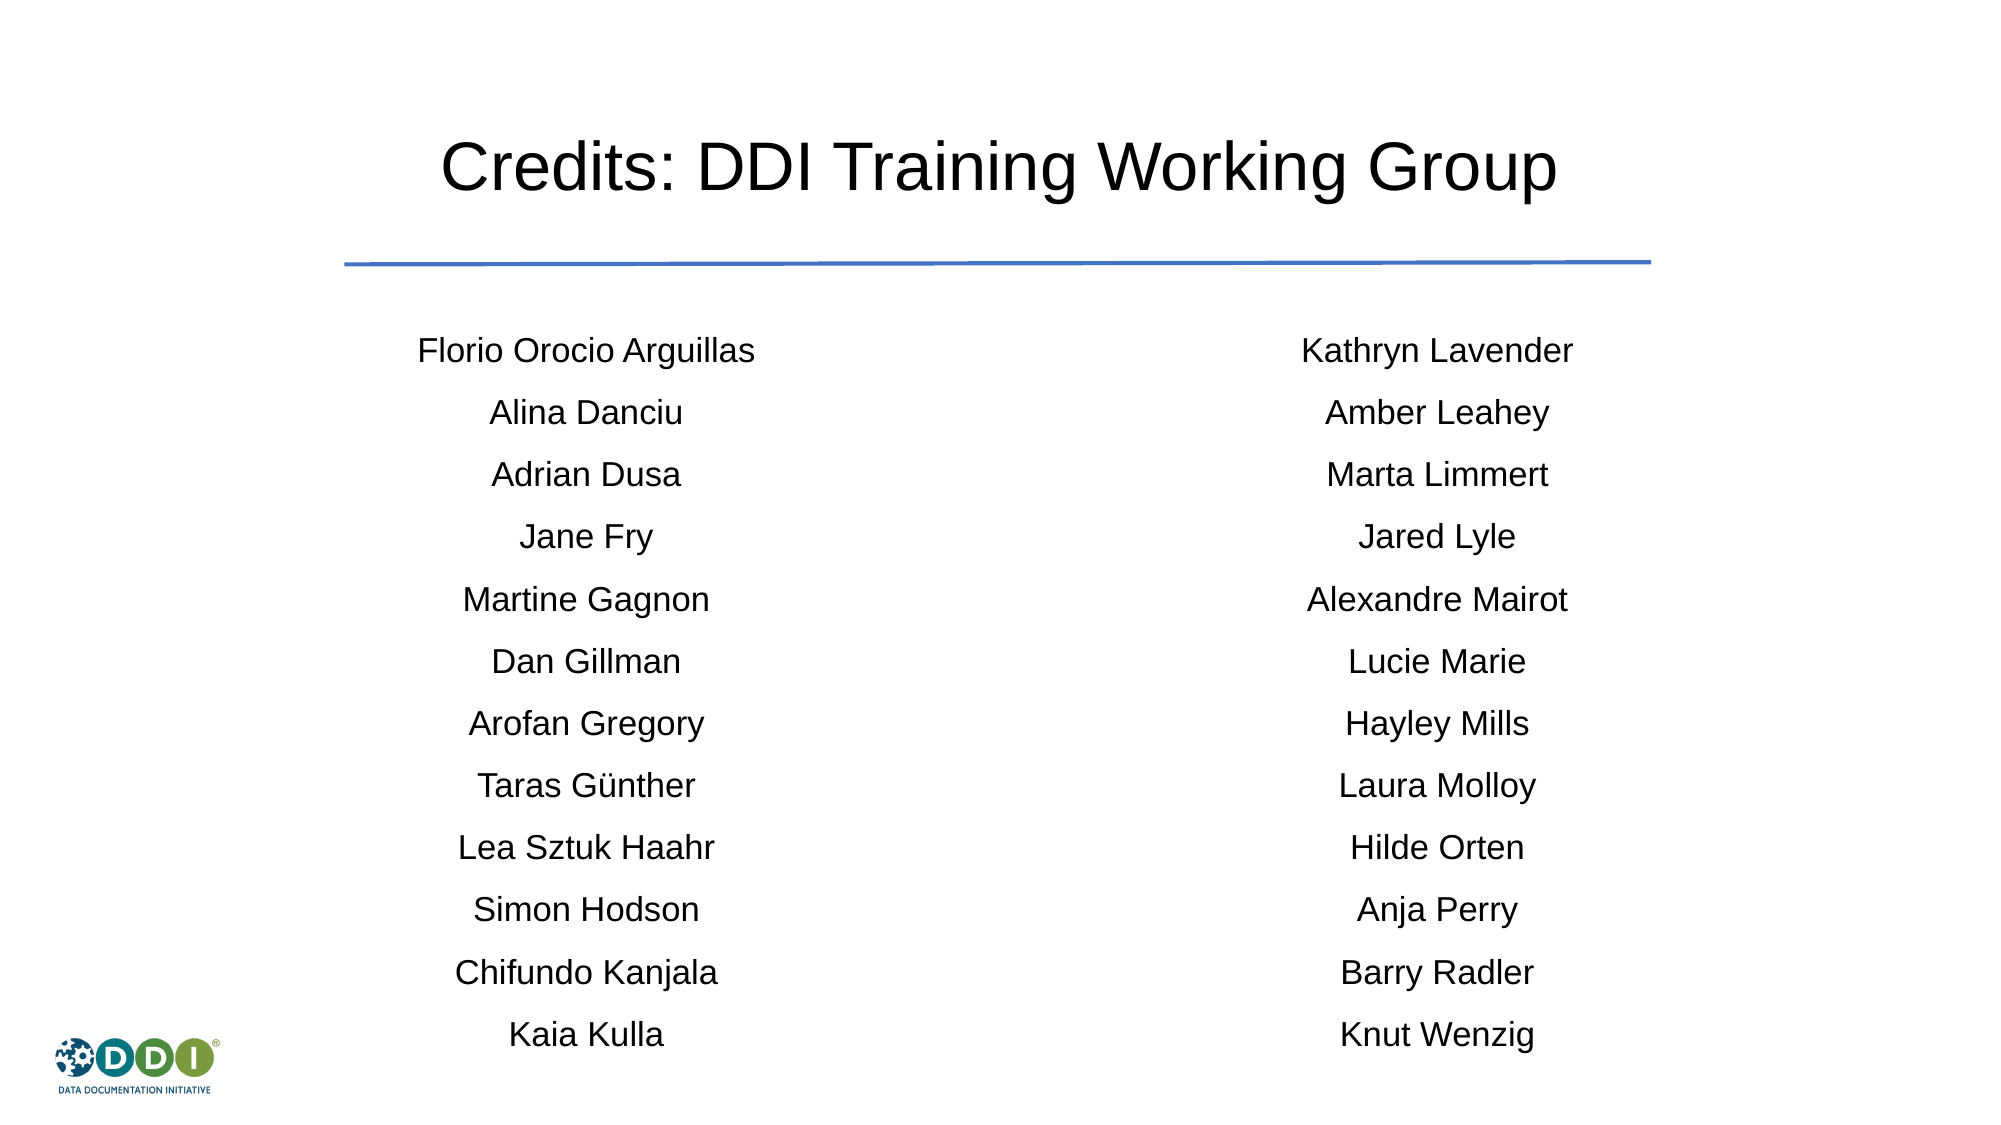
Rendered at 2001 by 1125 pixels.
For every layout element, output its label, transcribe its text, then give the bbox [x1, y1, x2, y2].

picture [53, 1035, 222, 1095]
list Florio Orocio Arguillas Alina Danciu Adrian Dusa Jane Fry Martine Gagnon Dan Gillman Arofan Gregory Taras Günther Lea Sztuk Haahr Simon Hodson Chifundo Kanjala Kaia Kulla [137, 299, 988, 1066]
title Credits: DDI Training Working Group [137, 59, 1863, 278]
list Kathryn Lavender Amber Leahey Marta Limmert Jared Lyle Alexandre Mairot Lucie Marie Hayley Mills Laura Molloy Hilde Orten Anja Perry Barry Radler Knut Wenzig [1012, 299, 1863, 1066]
